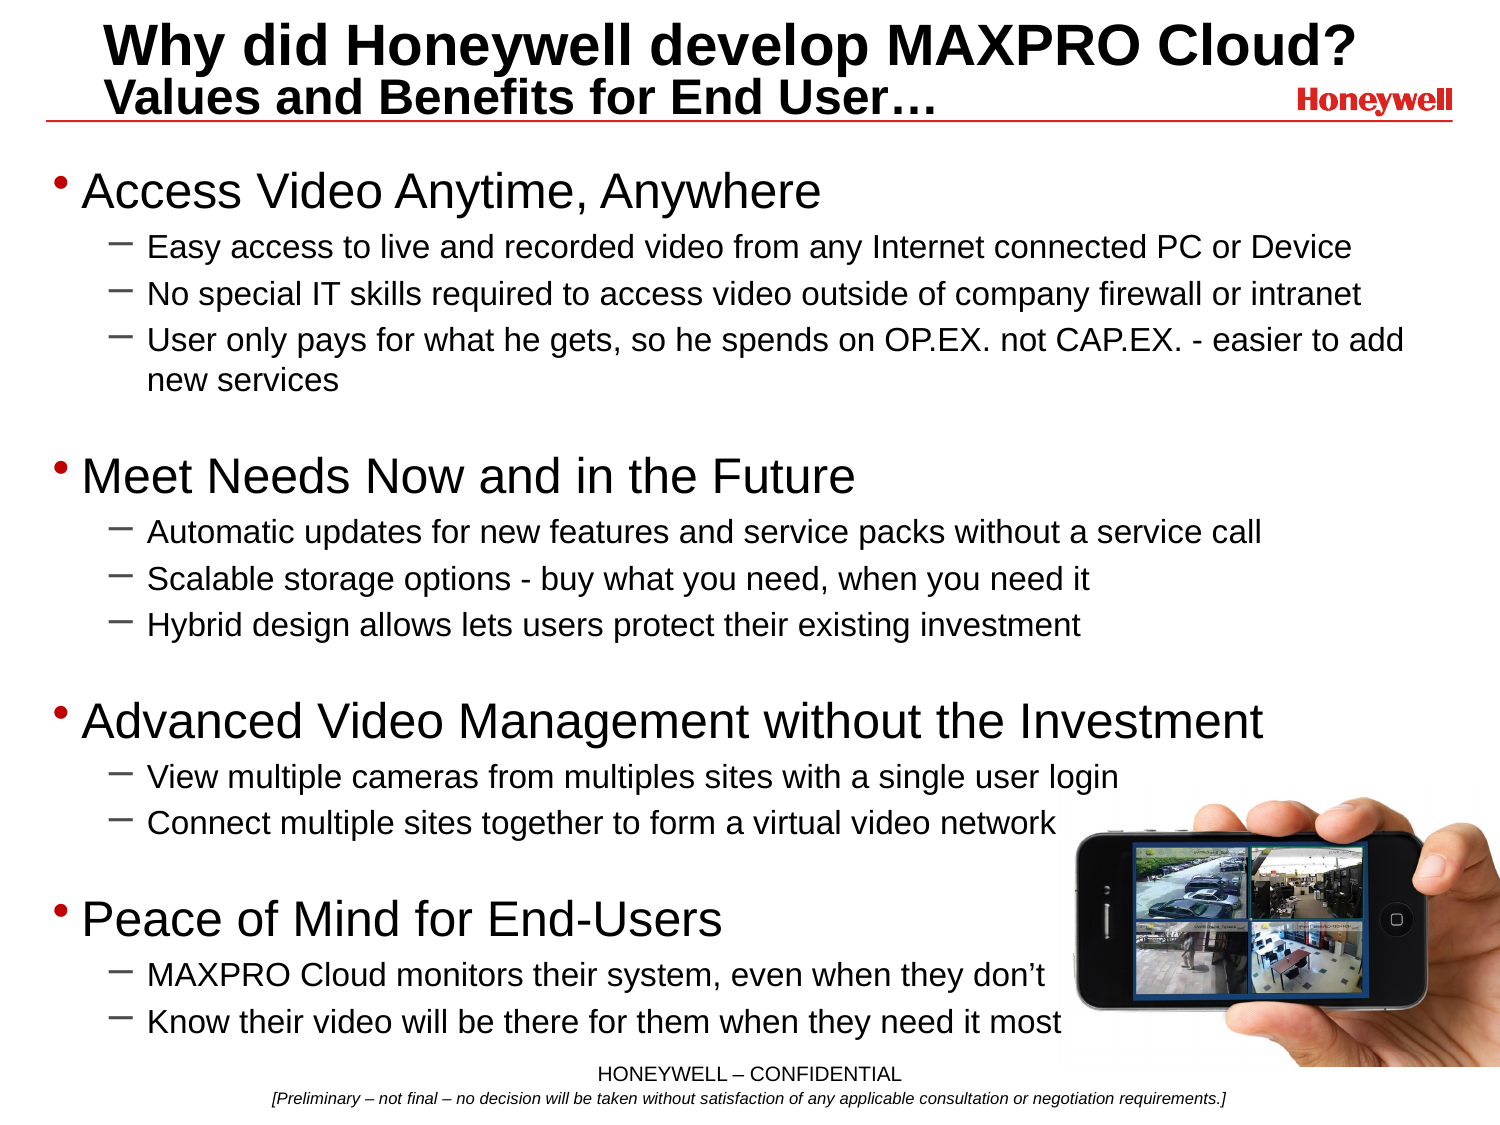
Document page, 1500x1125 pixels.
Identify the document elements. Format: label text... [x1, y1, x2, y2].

text_box Access Video Anytime, Anywhere Easy access to live and recorded video from any Internet connected PC or Device No special IT skills required to access video outside of company firewall or intranet User only pays for what he gets, so he spends on OP.EX. not CAP.EX. - easier to add new services Meet Needs Now and in the Future Automatic updates for new features and service packs without a service call Scalable storage options - buy what you need, when you need it Hybrid design allows lets users protect their existing investment Advanced Video Management without the Investment View multiple cameras from multiples sites with a single user login Connect multiple sites together to form a virtual video network Peace of Mind for End-Users MAXPRO Cloud monitors their system, even when they don’t Know their video will be there for them when they need it most [38, 121, 1431, 1047]
title Why did Honeywell develop MAXPRO Cloud? Values and Benefits for End User… [87, 12, 1400, 122]
picture [1058, 788, 1500, 1067]
